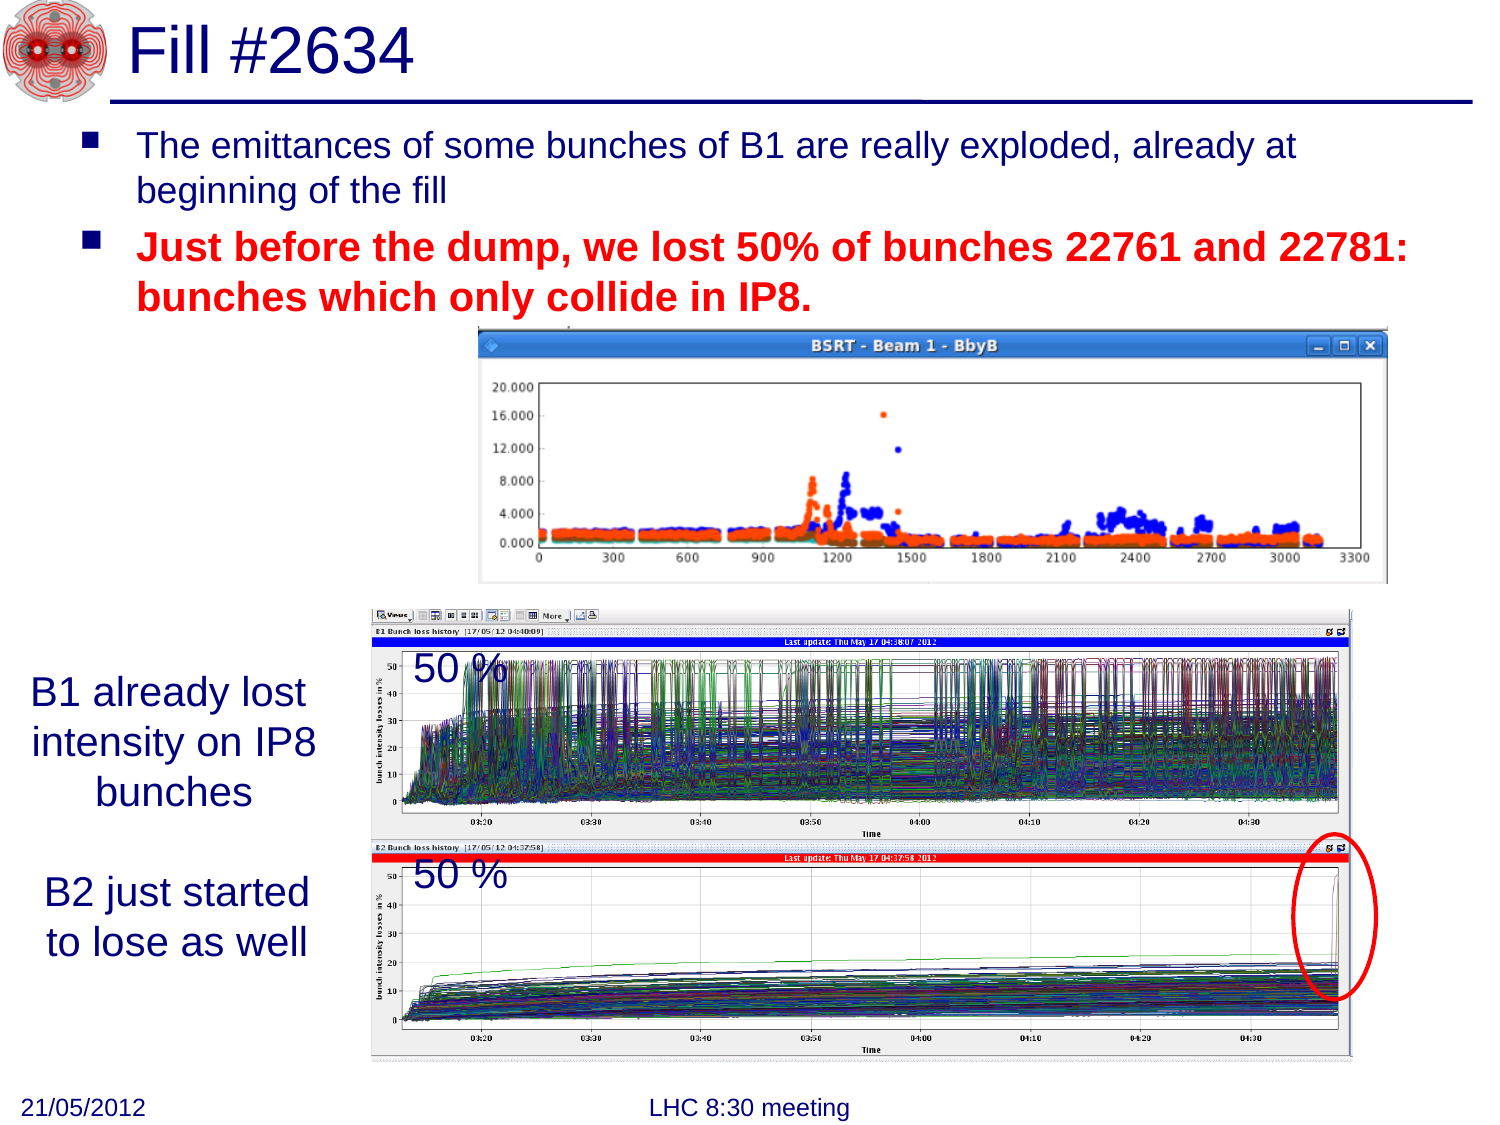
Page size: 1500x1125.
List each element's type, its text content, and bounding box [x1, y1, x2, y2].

picture [0, 0, 108, 103]
footer LHC 8:30 meeting [512, 1087, 988, 1125]
picture [371, 609, 1353, 1062]
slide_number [5, 1085, 356, 1125]
title Fill #2634 [111, 3, 1463, 91]
text_box B2 just started to lose as well [17, 857, 337, 973]
picture [477, 325, 1389, 584]
list The emittances of some bunches of B1 are really exploded, already at beginning of the fill Just before the dump, we lost 50% of bunches 22761 and 22781: bunches which only collide in IP8. [64, 113, 1459, 563]
text_box [1357, 847, 1376, 987]
text_box B1 already lost intensity on IP8 bunches [0, 656, 349, 822]
